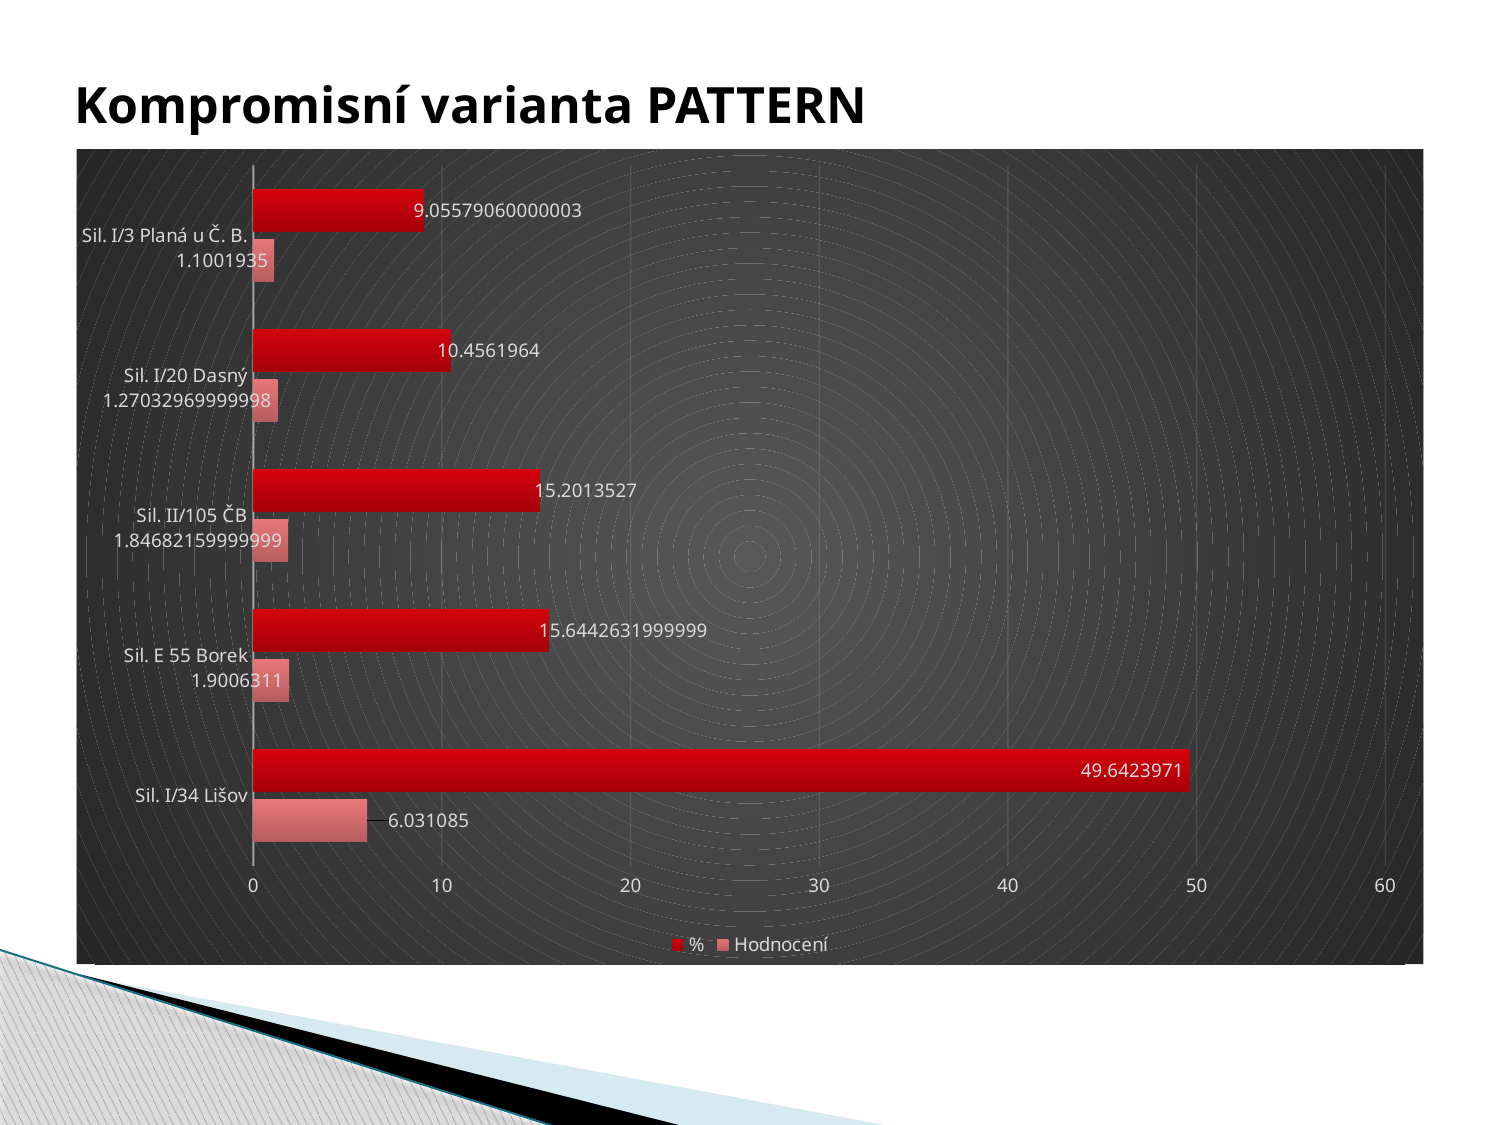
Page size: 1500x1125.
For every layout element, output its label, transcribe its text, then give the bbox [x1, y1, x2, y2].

chart [76, 148, 1424, 965]
text_box Kompromisní varianta PATTERN [59, 66, 896, 142]
